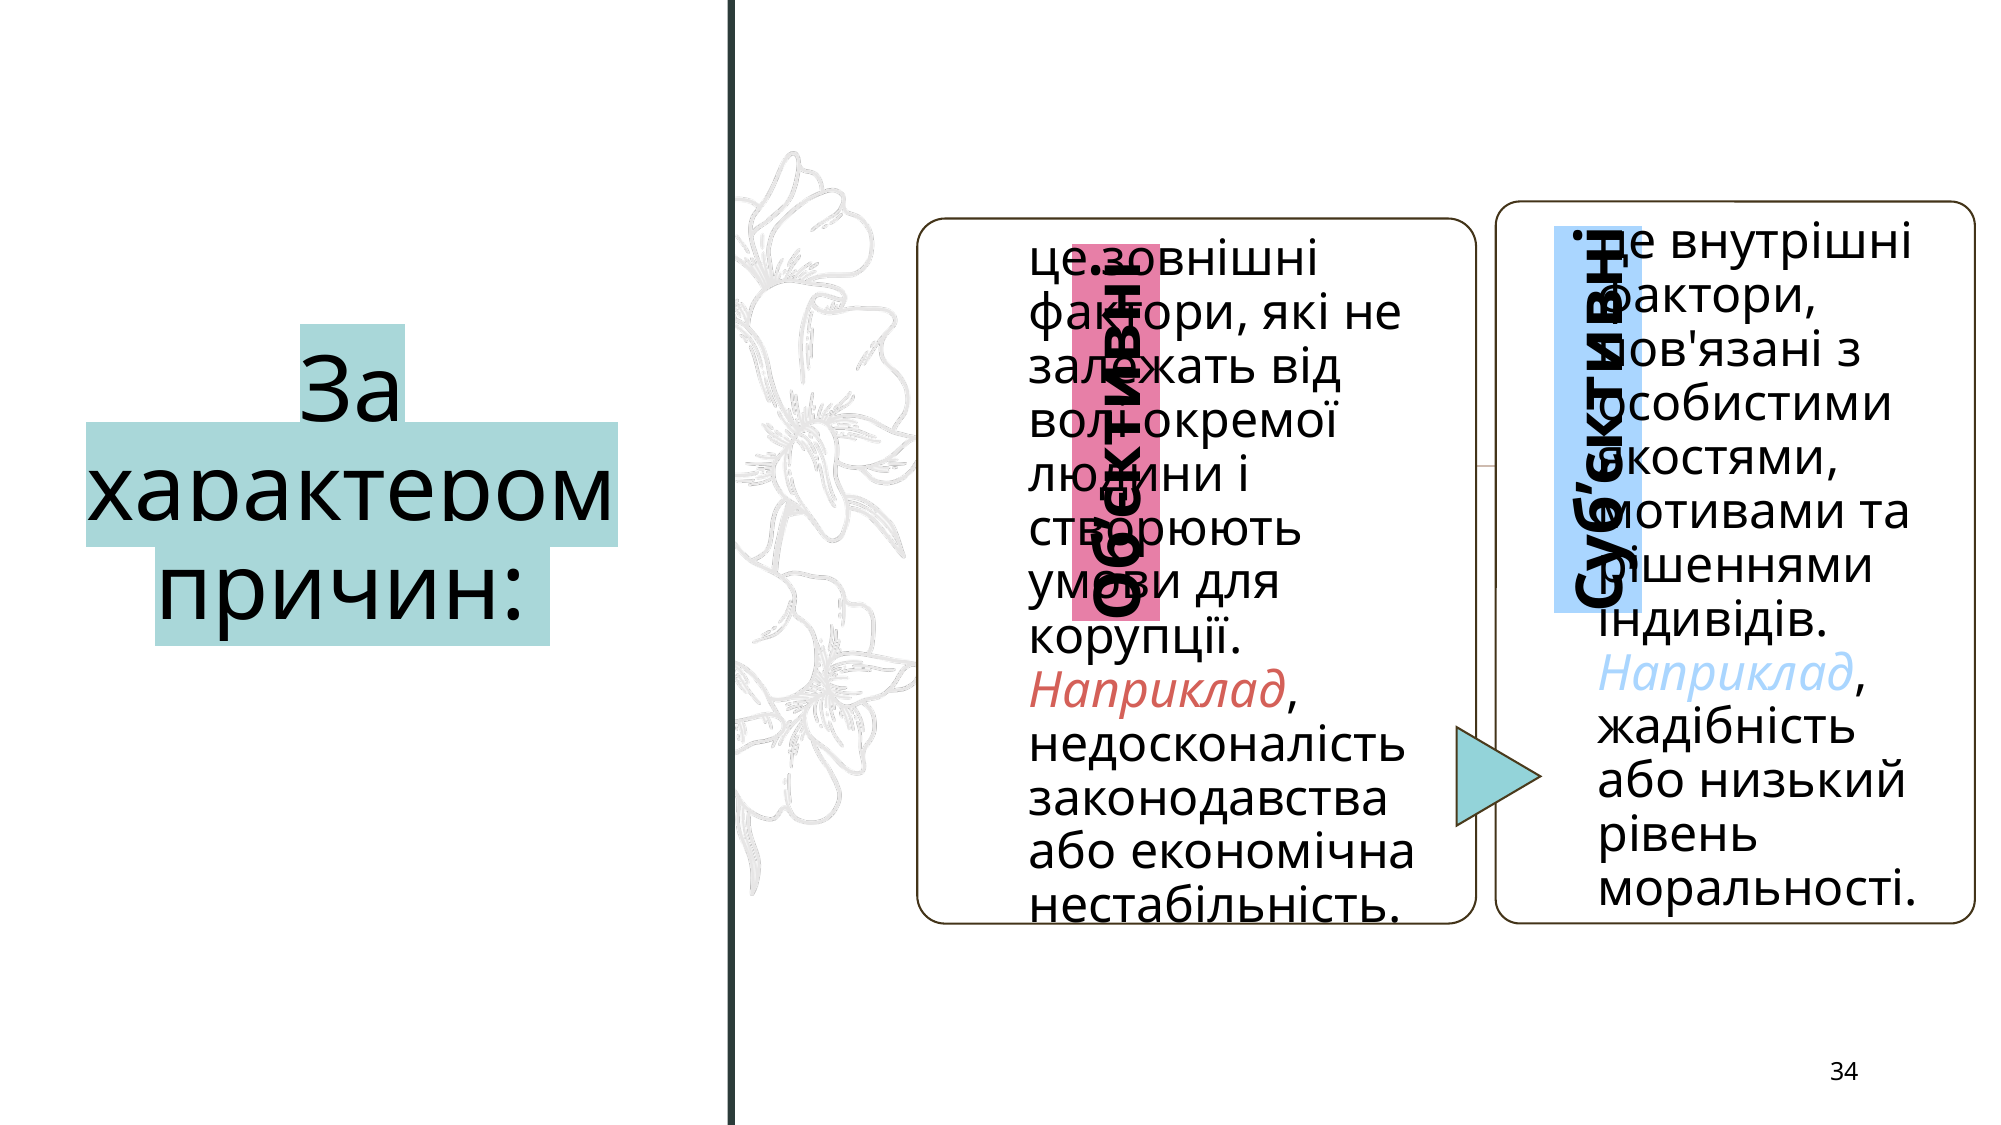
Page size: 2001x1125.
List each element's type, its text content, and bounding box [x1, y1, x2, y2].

title За характером причин: [24, 171, 680, 757]
picture [735, 132, 971, 947]
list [917, 174, 1976, 950]
slide_number 34 [1744, 1042, 1874, 1103]
